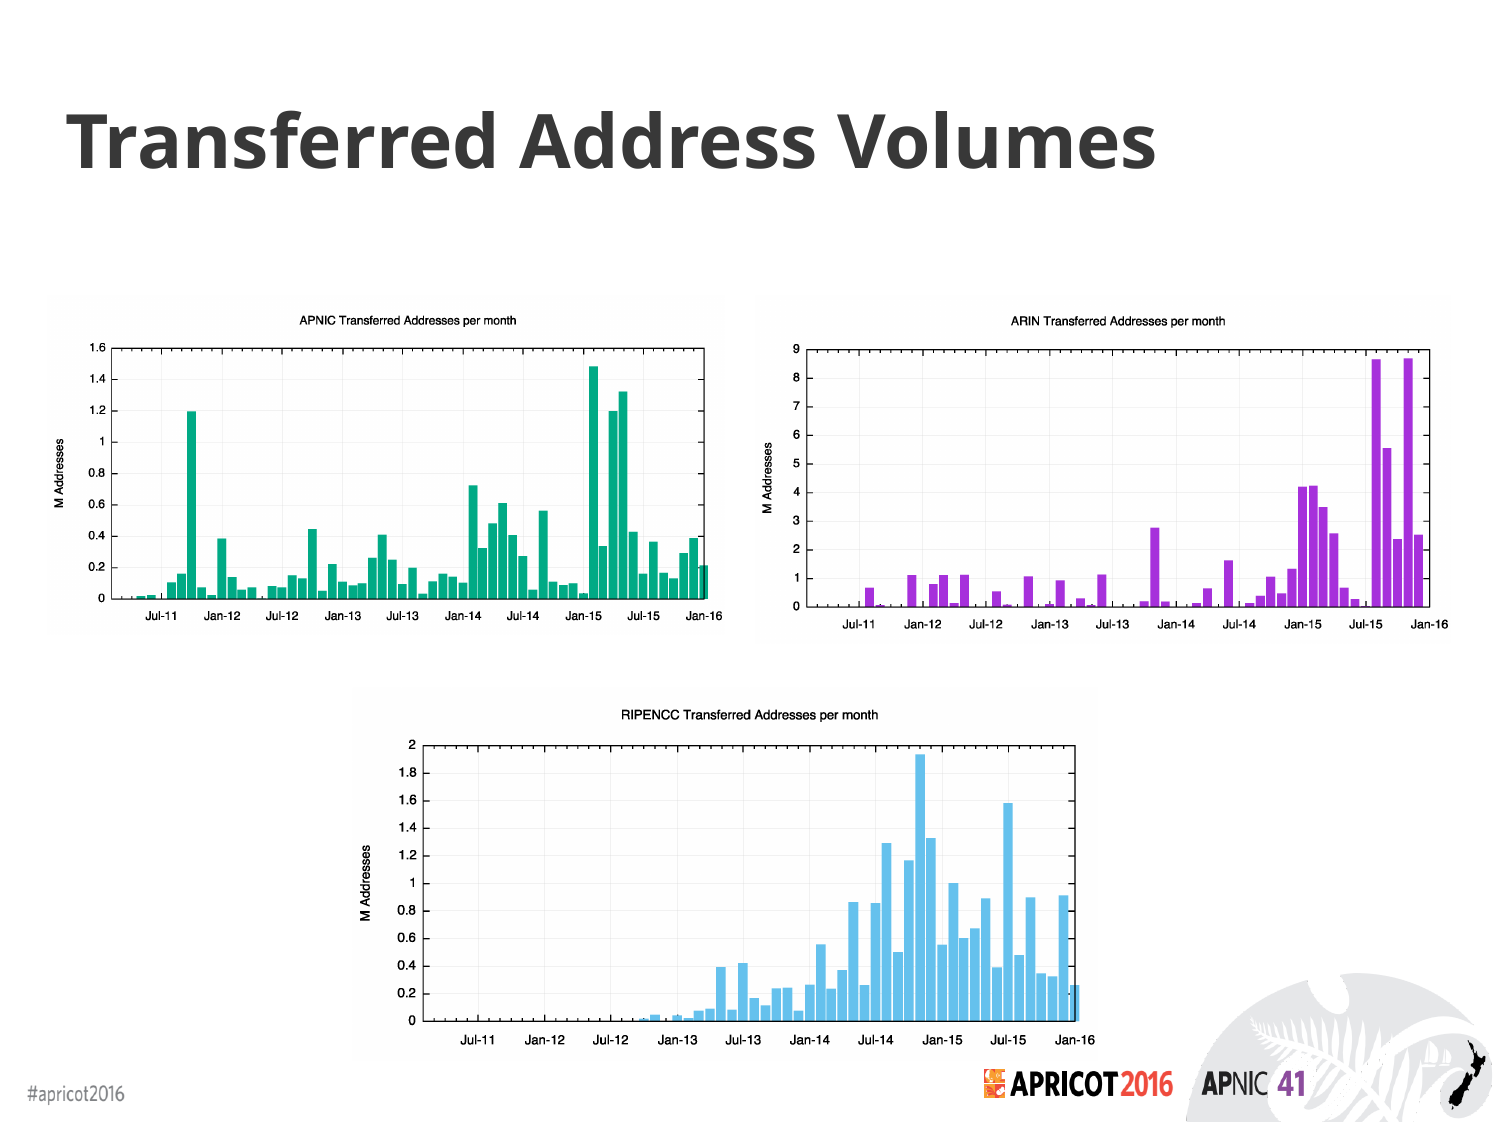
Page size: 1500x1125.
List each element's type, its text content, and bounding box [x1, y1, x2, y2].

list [47, 295, 726, 635]
title Transferred Address Volumes [64, 45, 1436, 233]
picture [754, 295, 1452, 645]
picture [352, 687, 1098, 1061]
